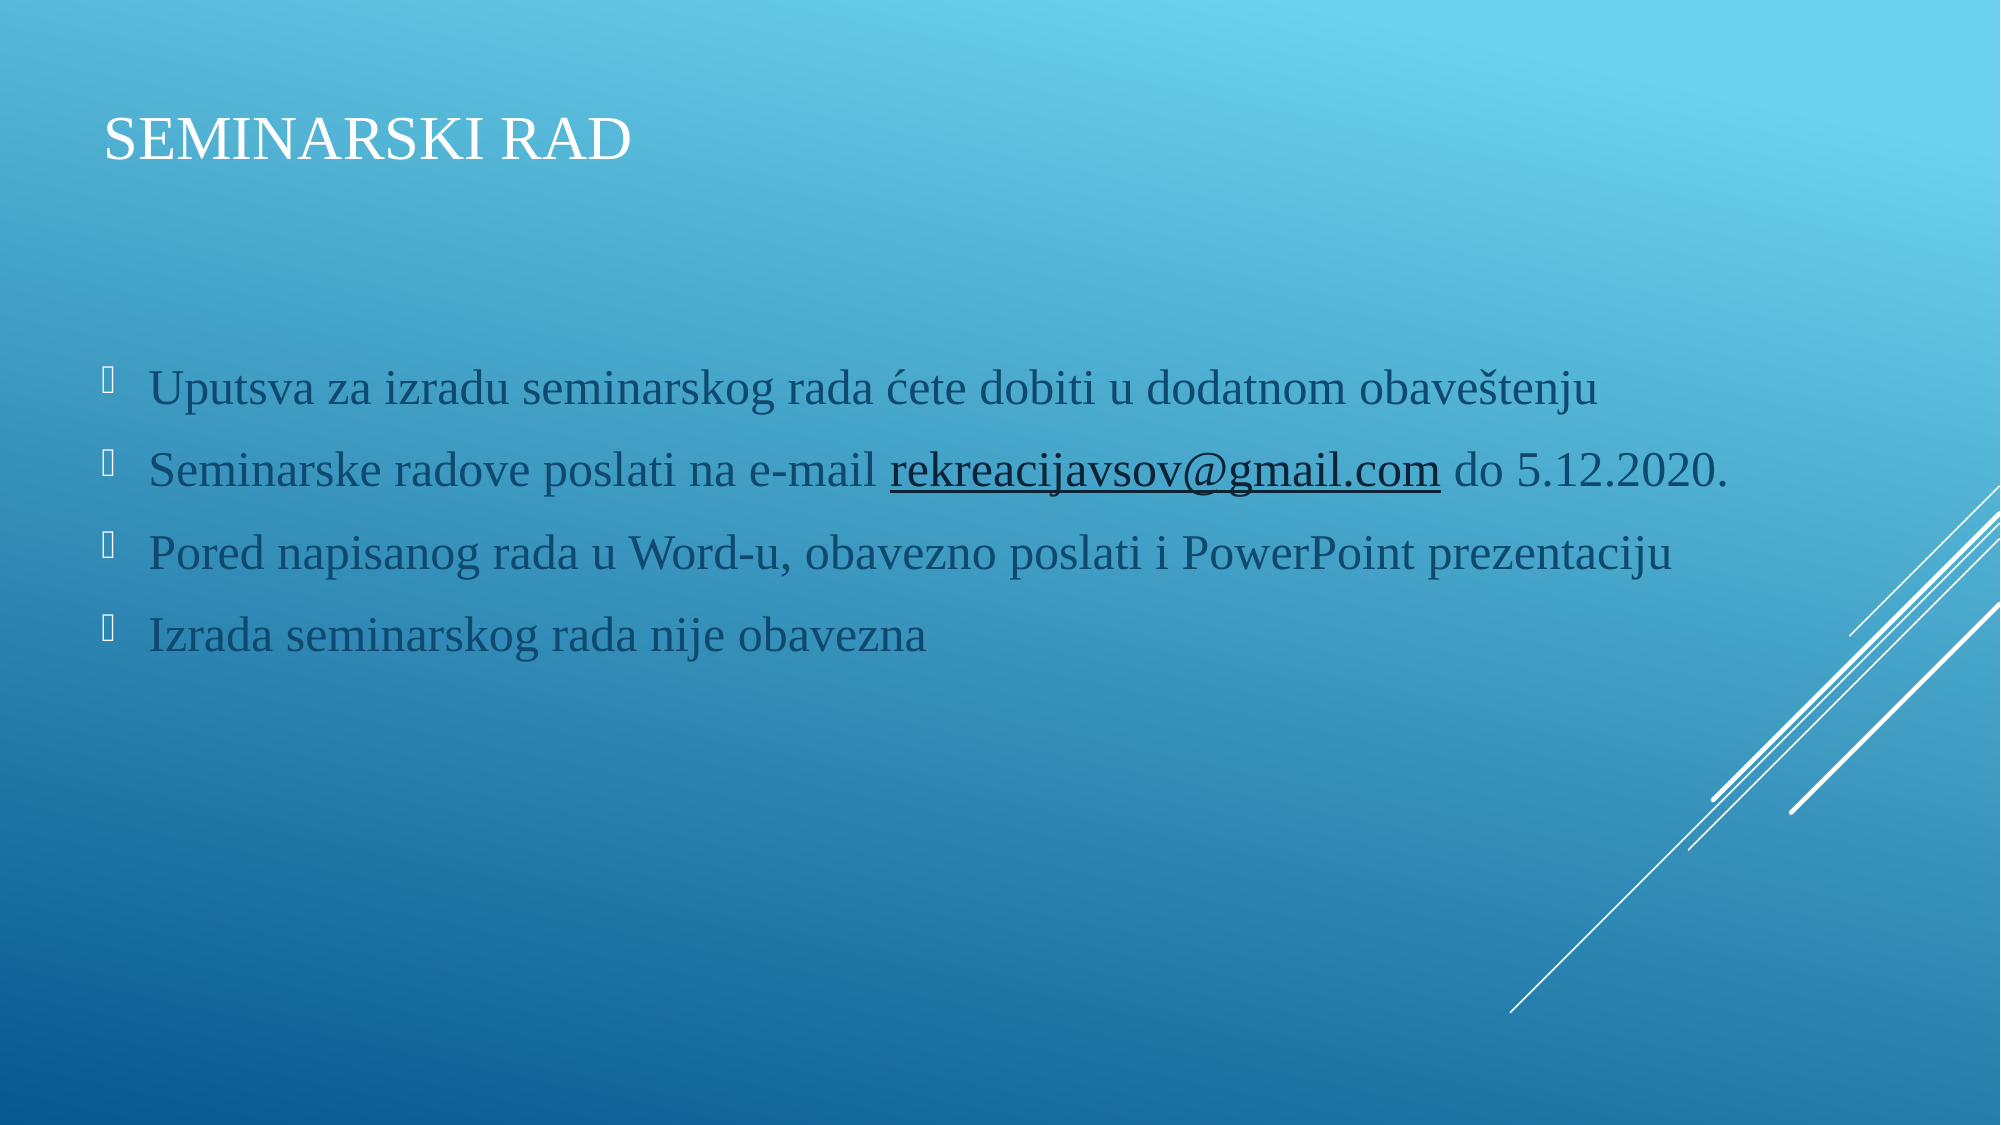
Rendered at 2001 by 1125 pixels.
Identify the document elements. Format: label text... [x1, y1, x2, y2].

list Uputsva za izradu seminarskog rada ćete dobiti u dodatnom obaveštenju Seminarske radove poslati na e-mail rekreacijavsov@gmail.com do 5.12.2020. Pored napisanog rada u Word-u, obavezno poslati i PowerPoint prezentaciju Izrada seminarskog rada nije obavezna [86, 246, 1898, 935]
text_box SEMINARSKI RAD [88, 90, 649, 180]
